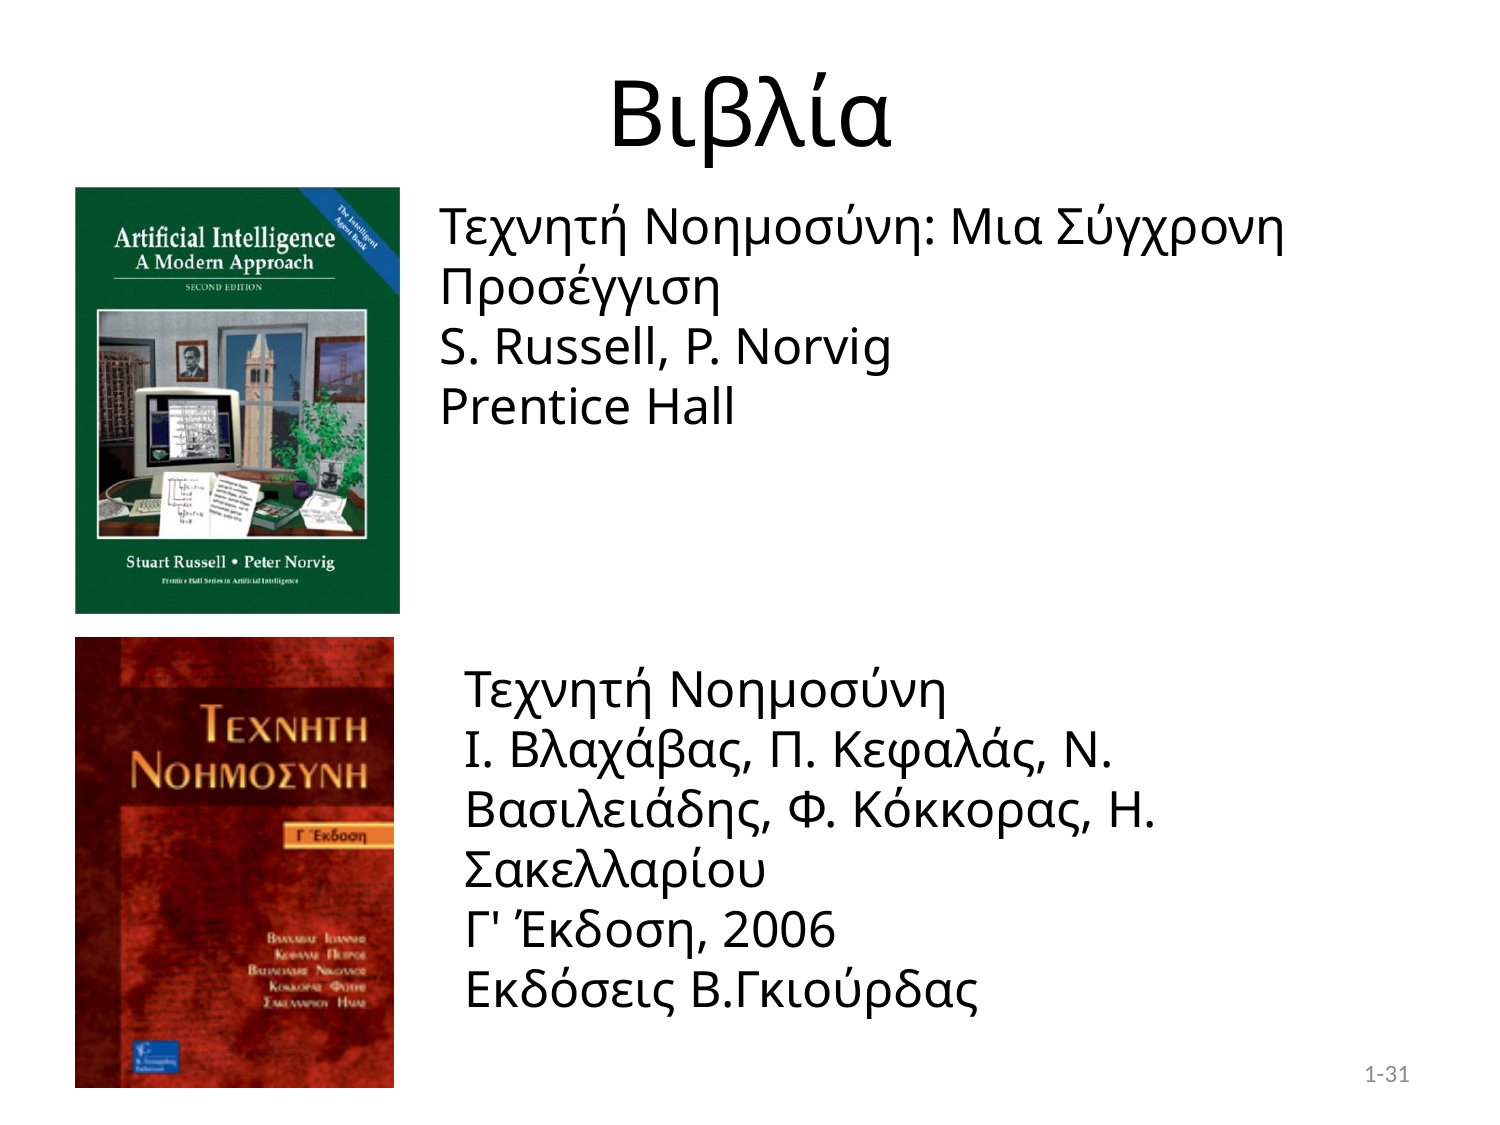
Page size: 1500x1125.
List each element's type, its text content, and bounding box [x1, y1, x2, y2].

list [74, 187, 401, 615]
picture [74, 637, 394, 1088]
slide_number 1-31 [1074, 1042, 1425, 1103]
text_box Τεχνητή Νοημοσύνη Ι. Βλαχάβας, Π. Κεφαλάς, Ν. Βασιλειάδης, Φ. Κόκκορας, Η. Σακελλαρίου Γ' Έκδοση, 2006 Εκδόσεις Β.Γκιούρδας [449, 650, 1438, 1026]
text_box Τεχνητή Νοημοσύνη: Μια Σύγχρονη Προσέγγιση S. Russell, P. Norvig Prentice Hall [424, 187, 1403, 443]
title Βιβλία [75, 45, 1425, 175]
